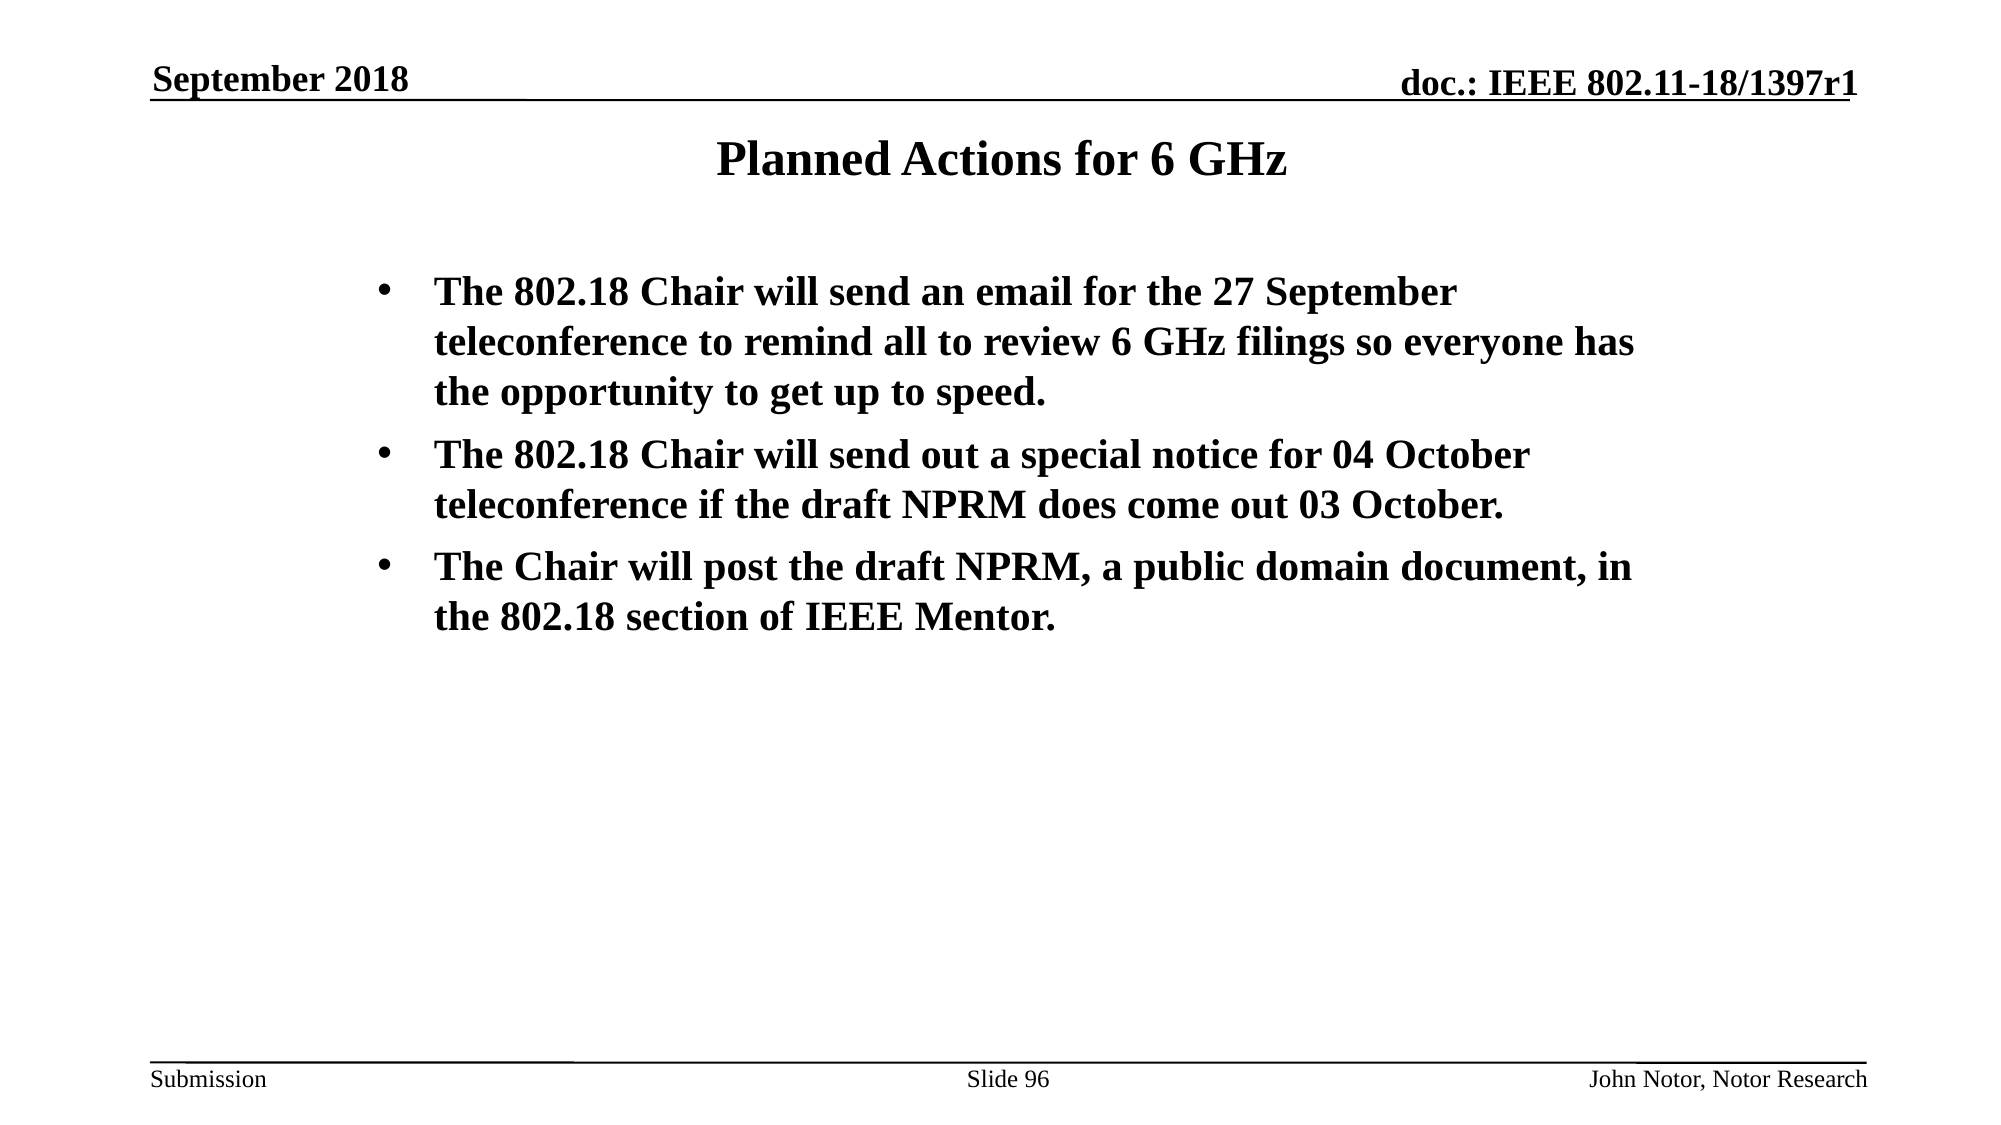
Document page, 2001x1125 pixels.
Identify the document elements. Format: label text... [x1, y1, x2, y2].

footer John Notor, Notor Research [1171, 1061, 1869, 1093]
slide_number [152, 54, 563, 100]
title Planned Actions for 6 GHz [364, 103, 1640, 208]
slide_number Slide 96 [950, 1061, 1067, 1123]
list The 802.18 Chair will send an email for the 27 September teleconference to remind all to review 6 GHz filings so everyone has the opportunity to get up to speed. The 802.18 Chair will send out a special notice for 04 October teleconference if the draft NPRM does come out 03 October. The Chair will post the draft NPRM, a public domain document, in the 802.18 section of IEEE Mentor. [362, 211, 1700, 1063]
